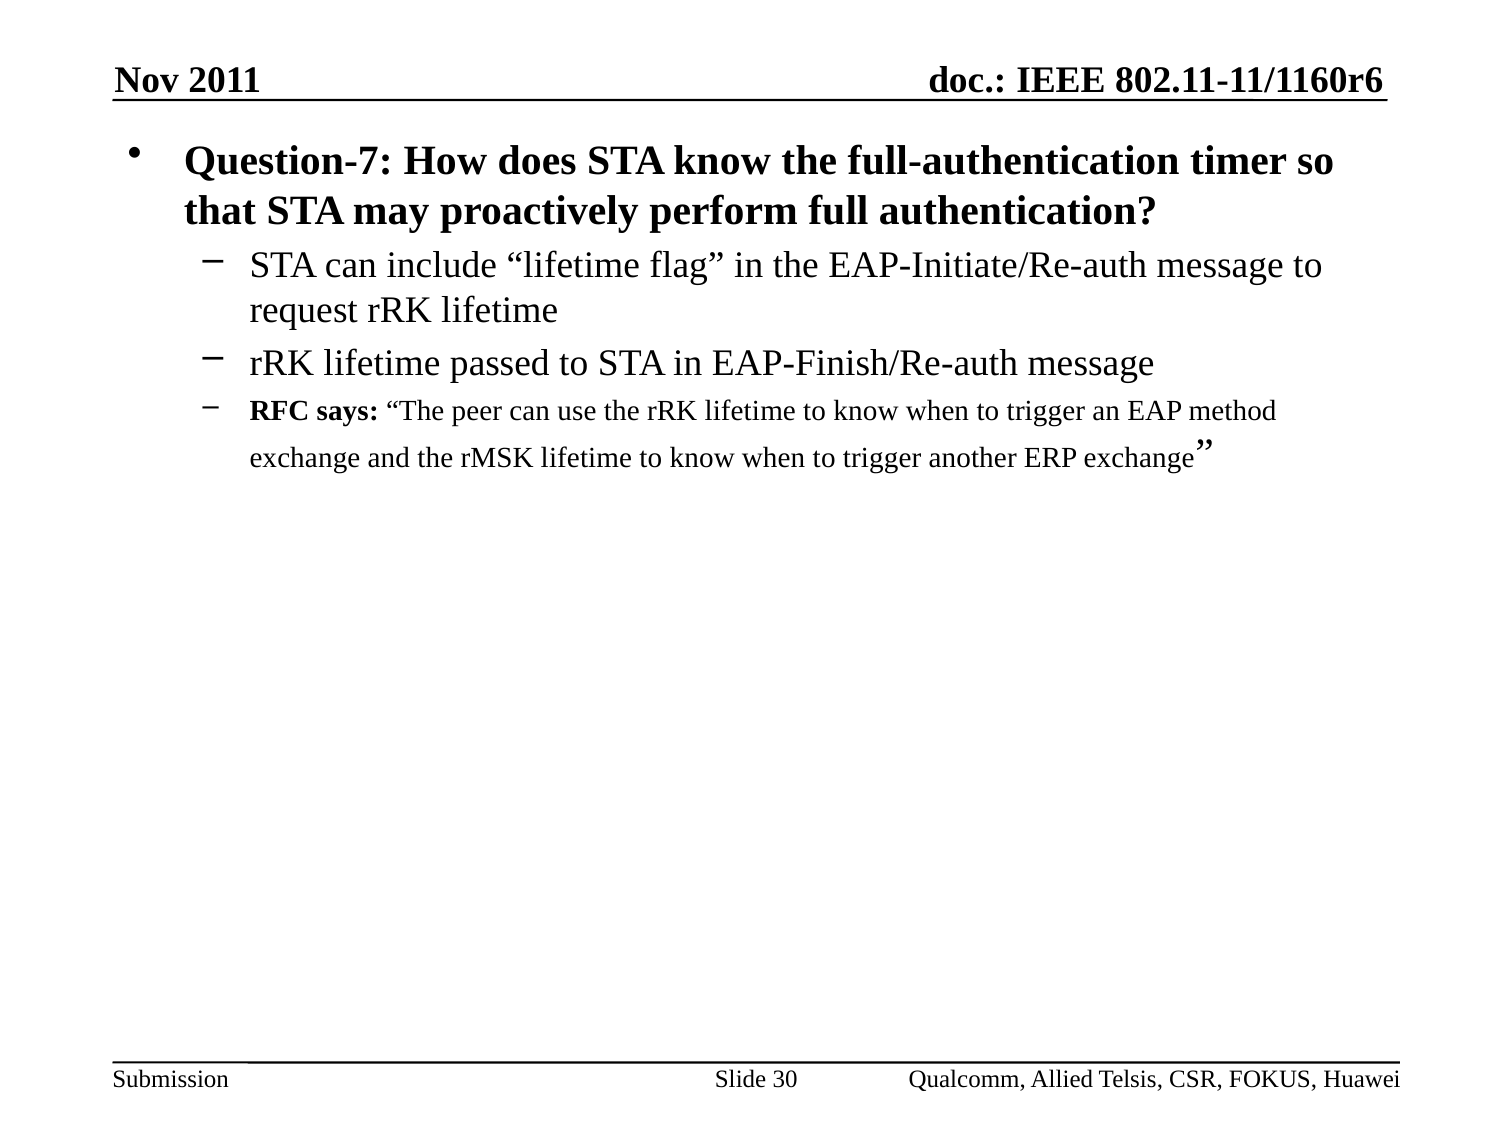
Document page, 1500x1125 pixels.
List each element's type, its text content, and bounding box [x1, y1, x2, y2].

slide_number Slide 30 [712, 1061, 800, 1093]
list Question-7: How does STA know the full-authentication timer so that STA may proactively perform full authentication? STA can include “lifetime flag” in the EAP-Initiate/Re-auth message to request rRK lifetime rRK lifetime passed to STA in EAP-Finish/Re-auth message RFC says: “The peer can use the rRK lifetime to know when to trigger an EAP method exchange and the rMSK lifetime to know when to trigger another ERP exchange” [112, 124, 1388, 1001]
footer Qualcomm, Allied Telsis, CSR, FOKUS, Huawei [903, 1061, 1402, 1093]
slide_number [114, 54, 263, 101]
